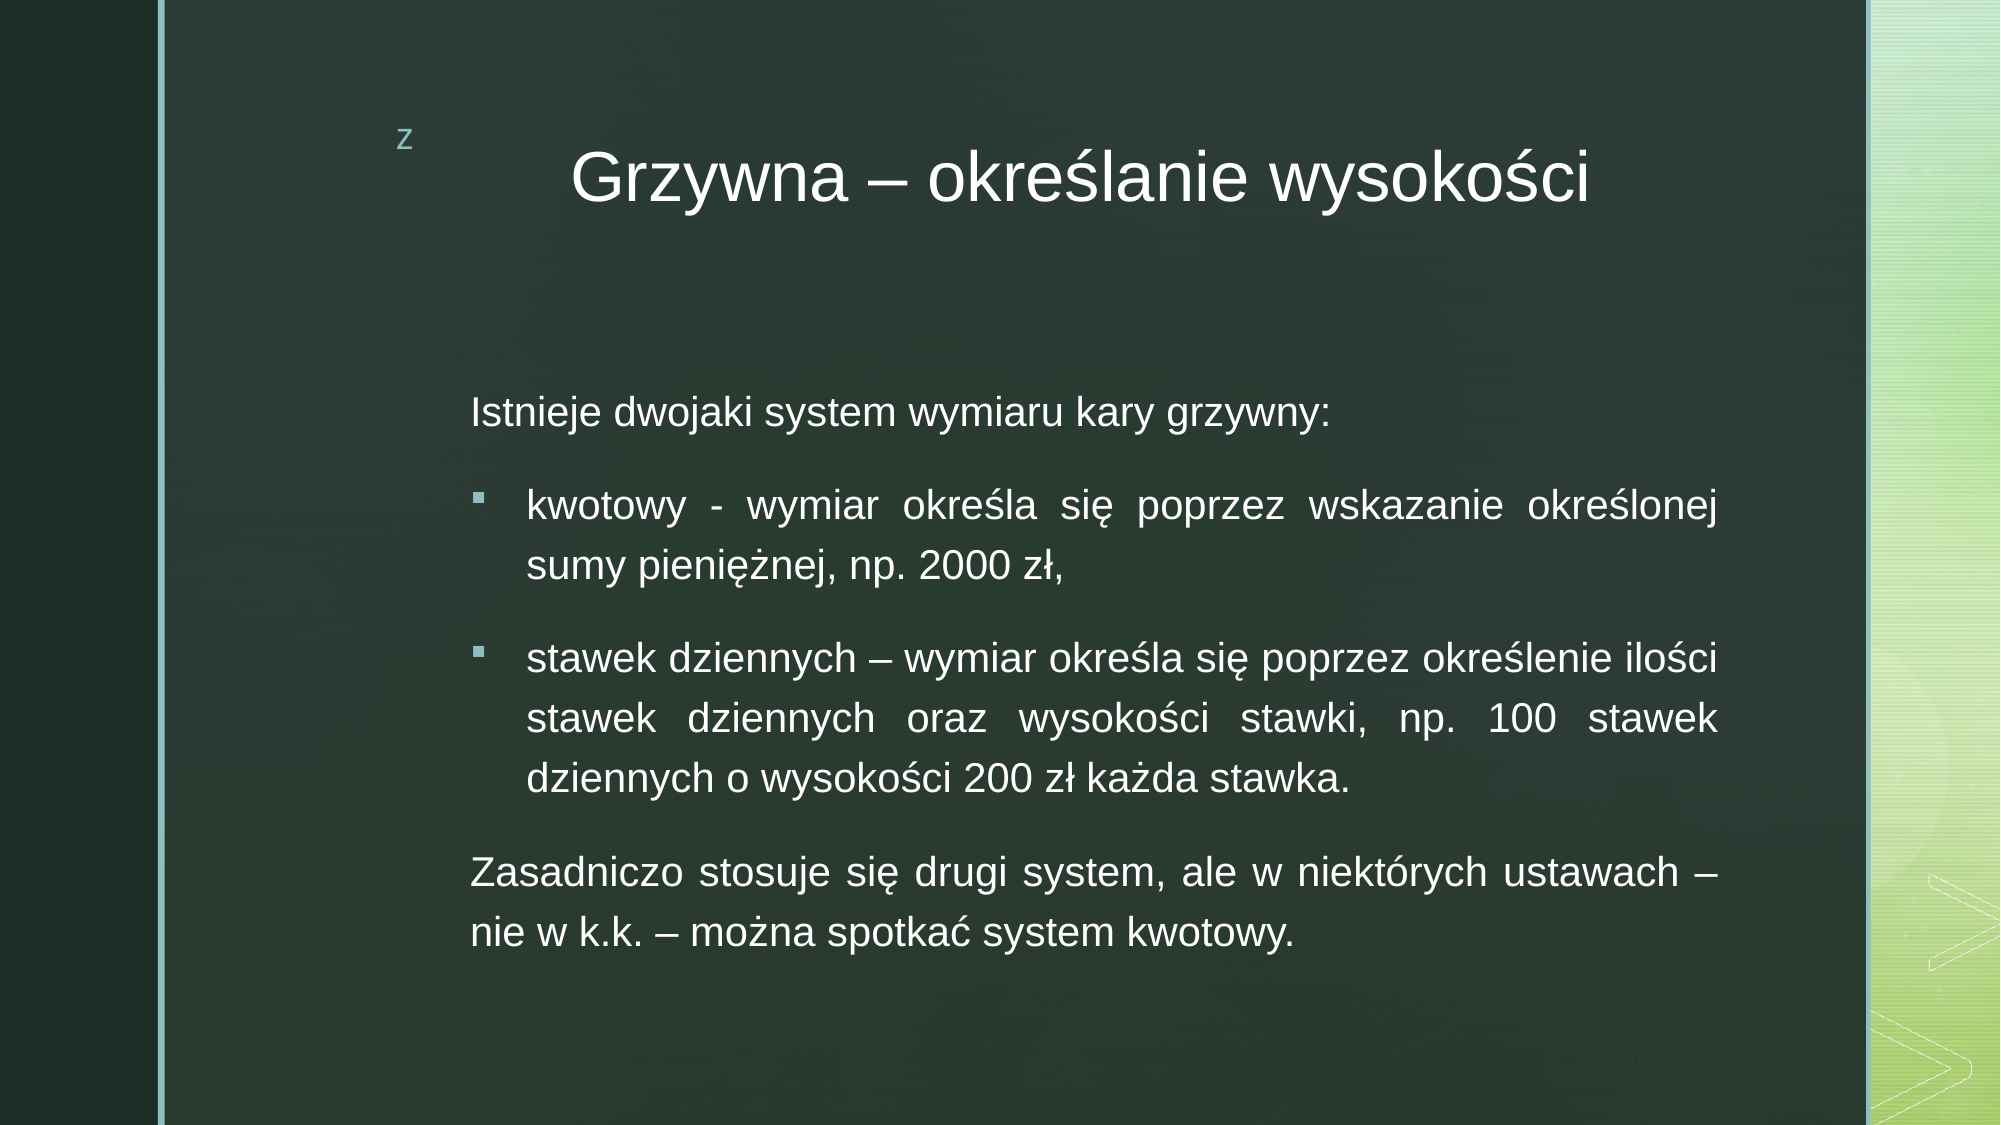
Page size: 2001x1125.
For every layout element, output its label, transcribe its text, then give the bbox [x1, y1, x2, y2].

title Grzywna – określanie wysokości [428, 132, 1734, 310]
picture [1871, 0, 2001, 1125]
list Istnieje dwojaki system wymiaru kary grzywny: kwotowy - wymiar określa się poprzez wskazanie określonej sumy pieniężnej, np. 2000 zł, stawek dziennych – wymiar określa się poprzez określenie ilości stawek dziennych oraz wysokości stawki, np. 100 stawek dziennych o wysokości 200 zł każda stawka. Zasadniczo stosuje się drugi system, ale w niektórych ustawach – nie w k.k. – można spotkać system kwotowy. [454, 336, 1734, 993]
